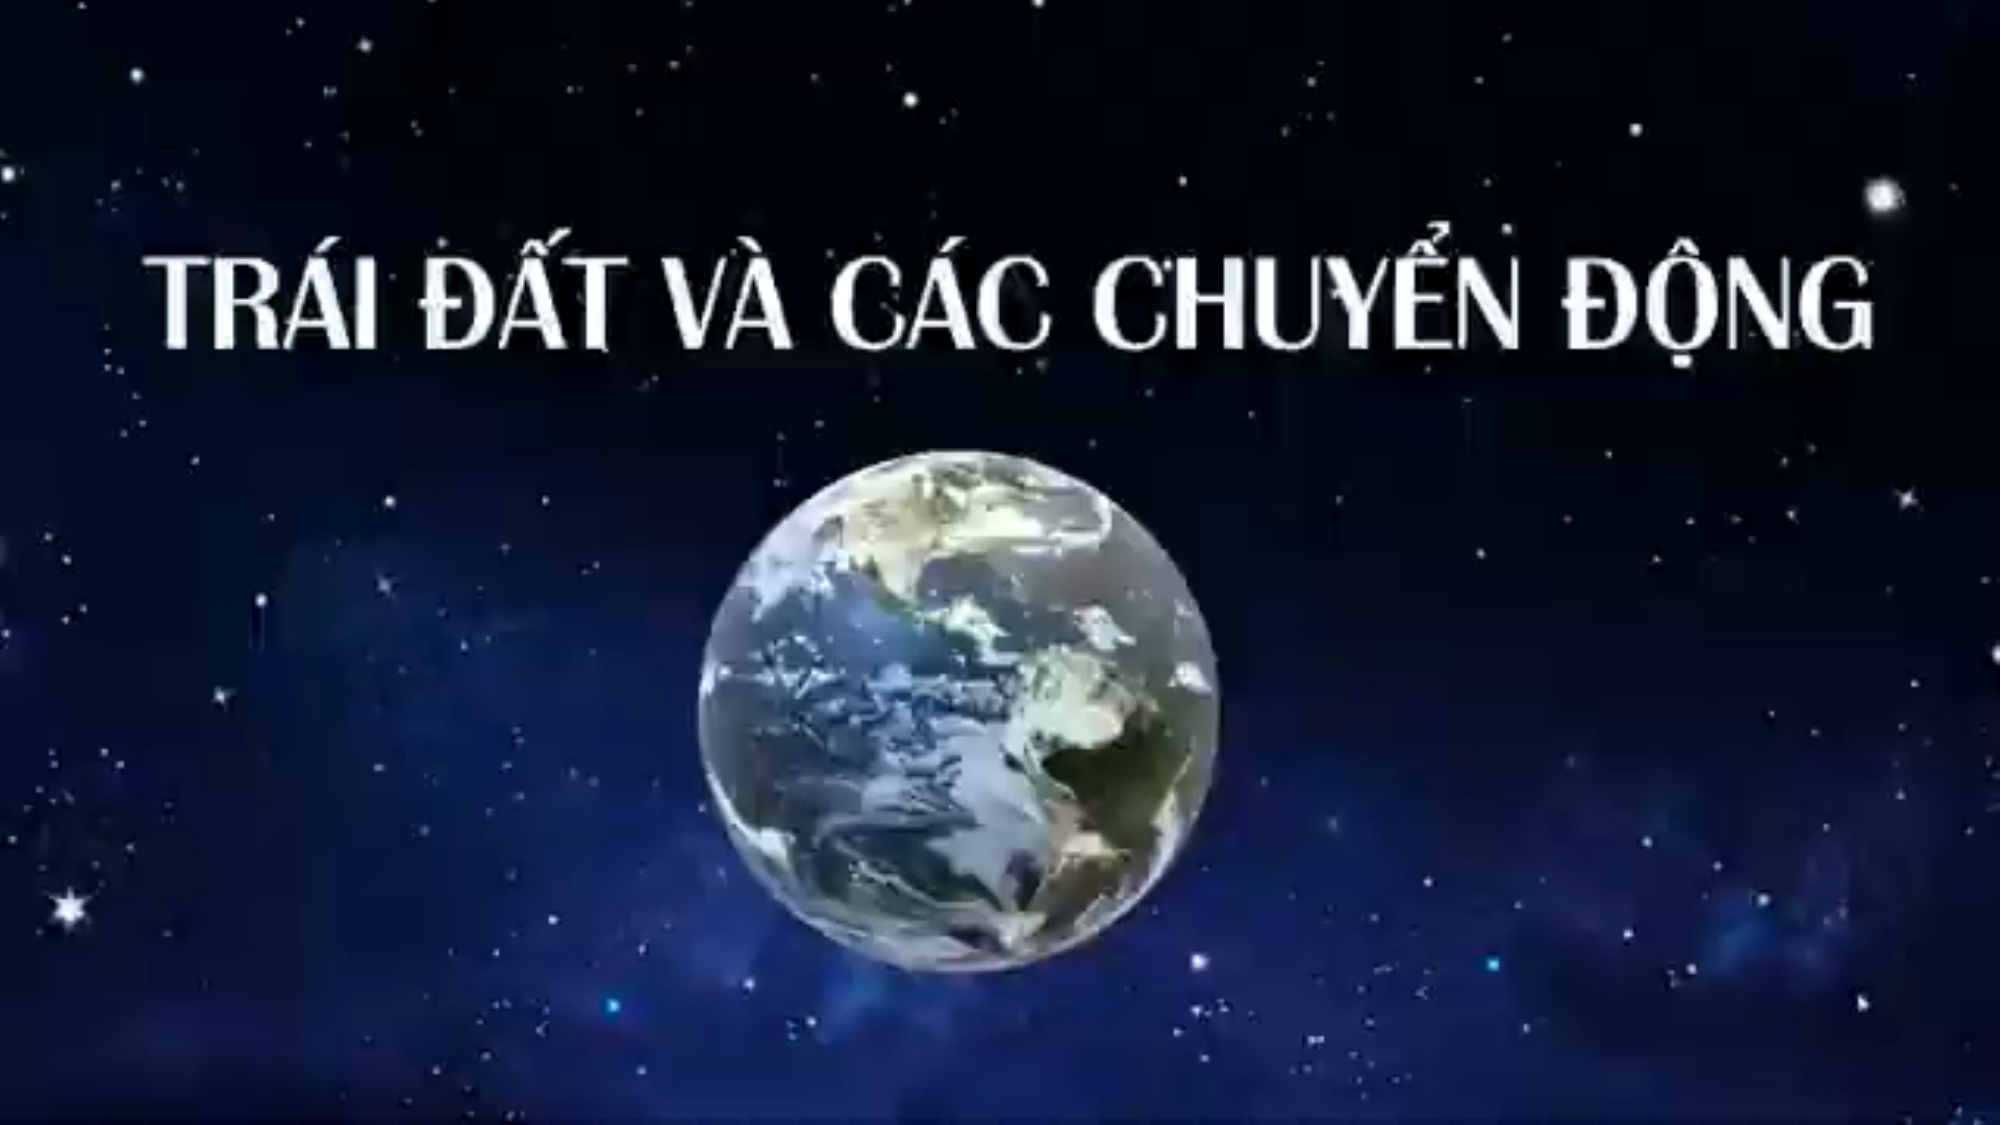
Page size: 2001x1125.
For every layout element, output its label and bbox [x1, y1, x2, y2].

text_box [0, 0, 2000, 1125]
